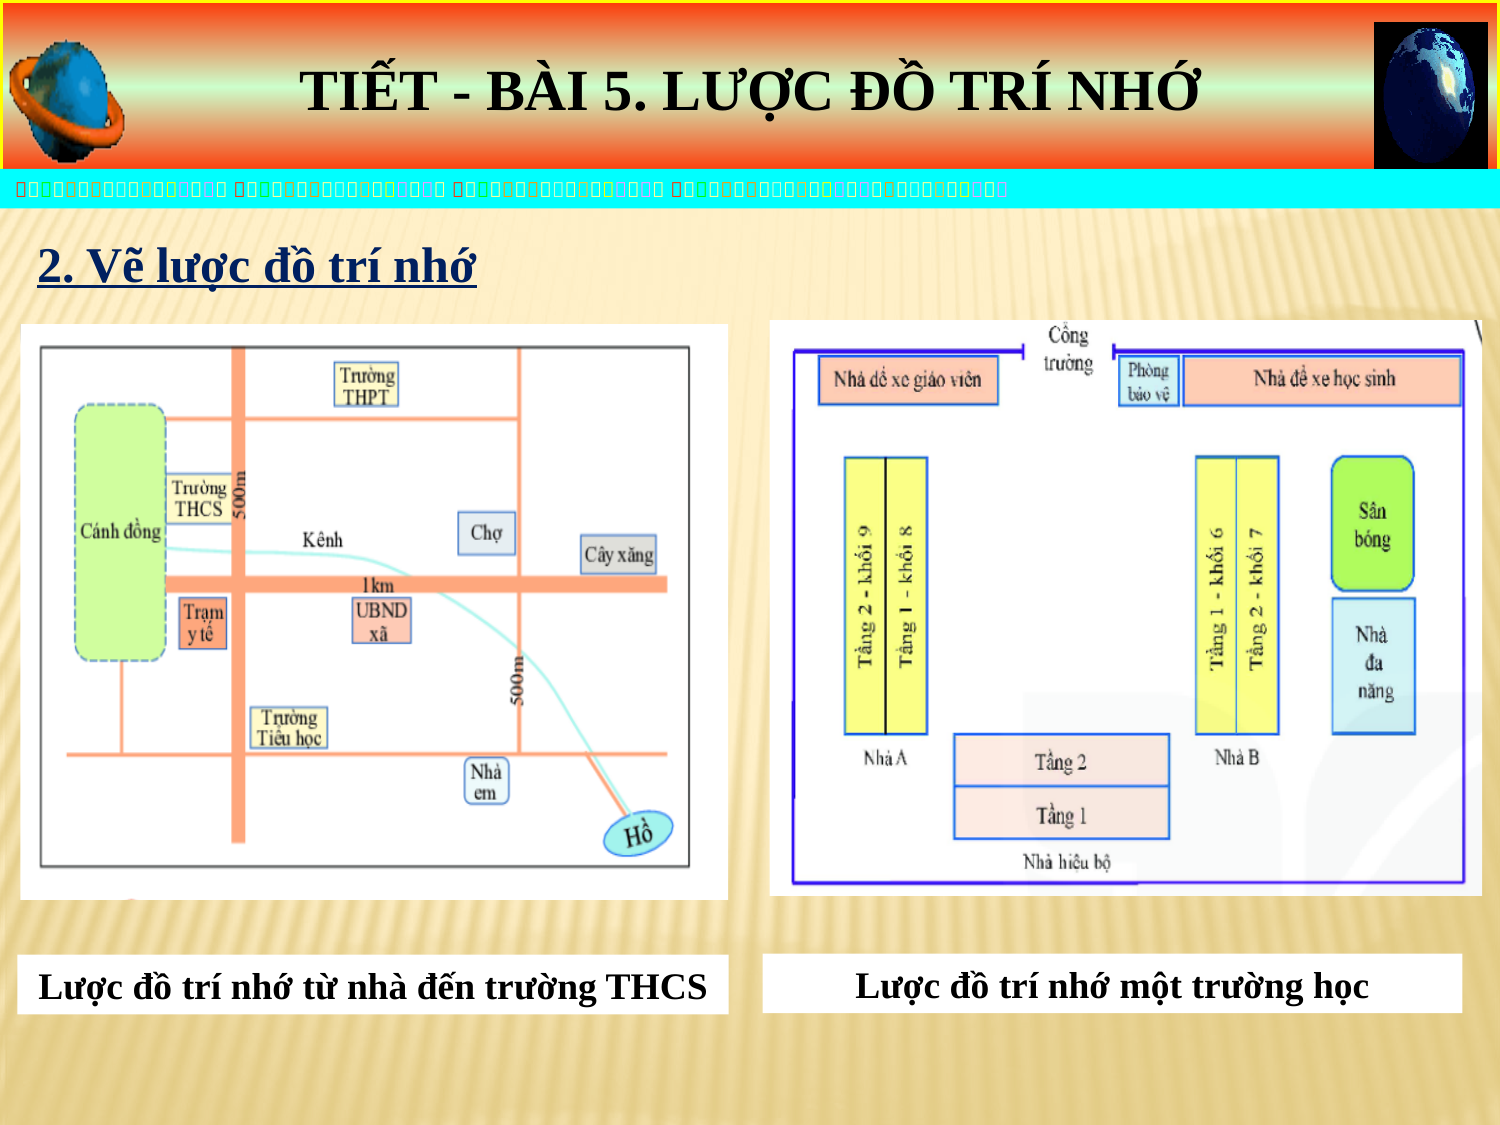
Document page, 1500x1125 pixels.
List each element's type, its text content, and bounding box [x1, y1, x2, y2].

picture [0, 0, 135, 202]
text_box     [143, 168, 1500, 209]
picture [1374, 22, 1488, 169]
picture [769, 319, 1483, 896]
text_box 2. Vẽ lược đồ trí nhớ [22, 224, 985, 300]
picture [19, 324, 729, 901]
text_box Lược đồ trí nhớ một trường học [762, 953, 1463, 1014]
text_box Lược đồ trí nhớ từ nhà đến trường THCS [17, 954, 729, 1015]
text_box TIẾT - BÀI 5. LƯỢC ĐỒ TRÍ NHỚ [137, 0, 1500, 168]
